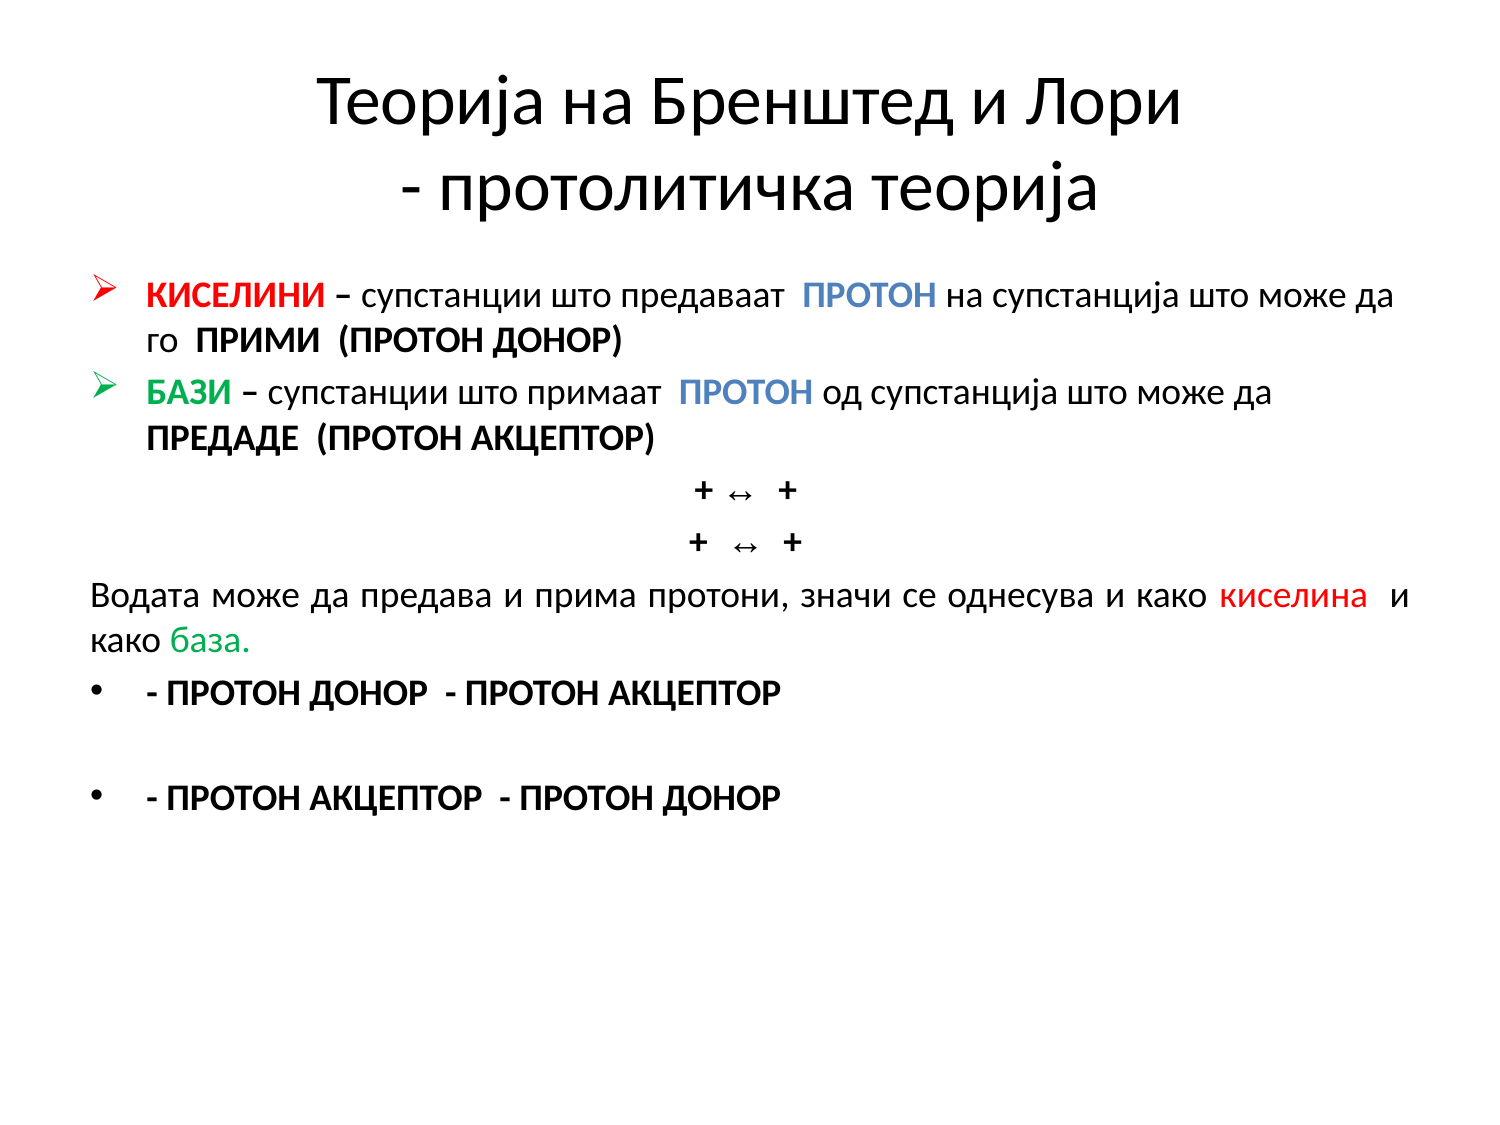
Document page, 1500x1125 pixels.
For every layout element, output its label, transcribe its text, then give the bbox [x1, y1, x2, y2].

title Теорија на Бренштед и Лори - протолитичка теорија [75, 45, 1425, 233]
